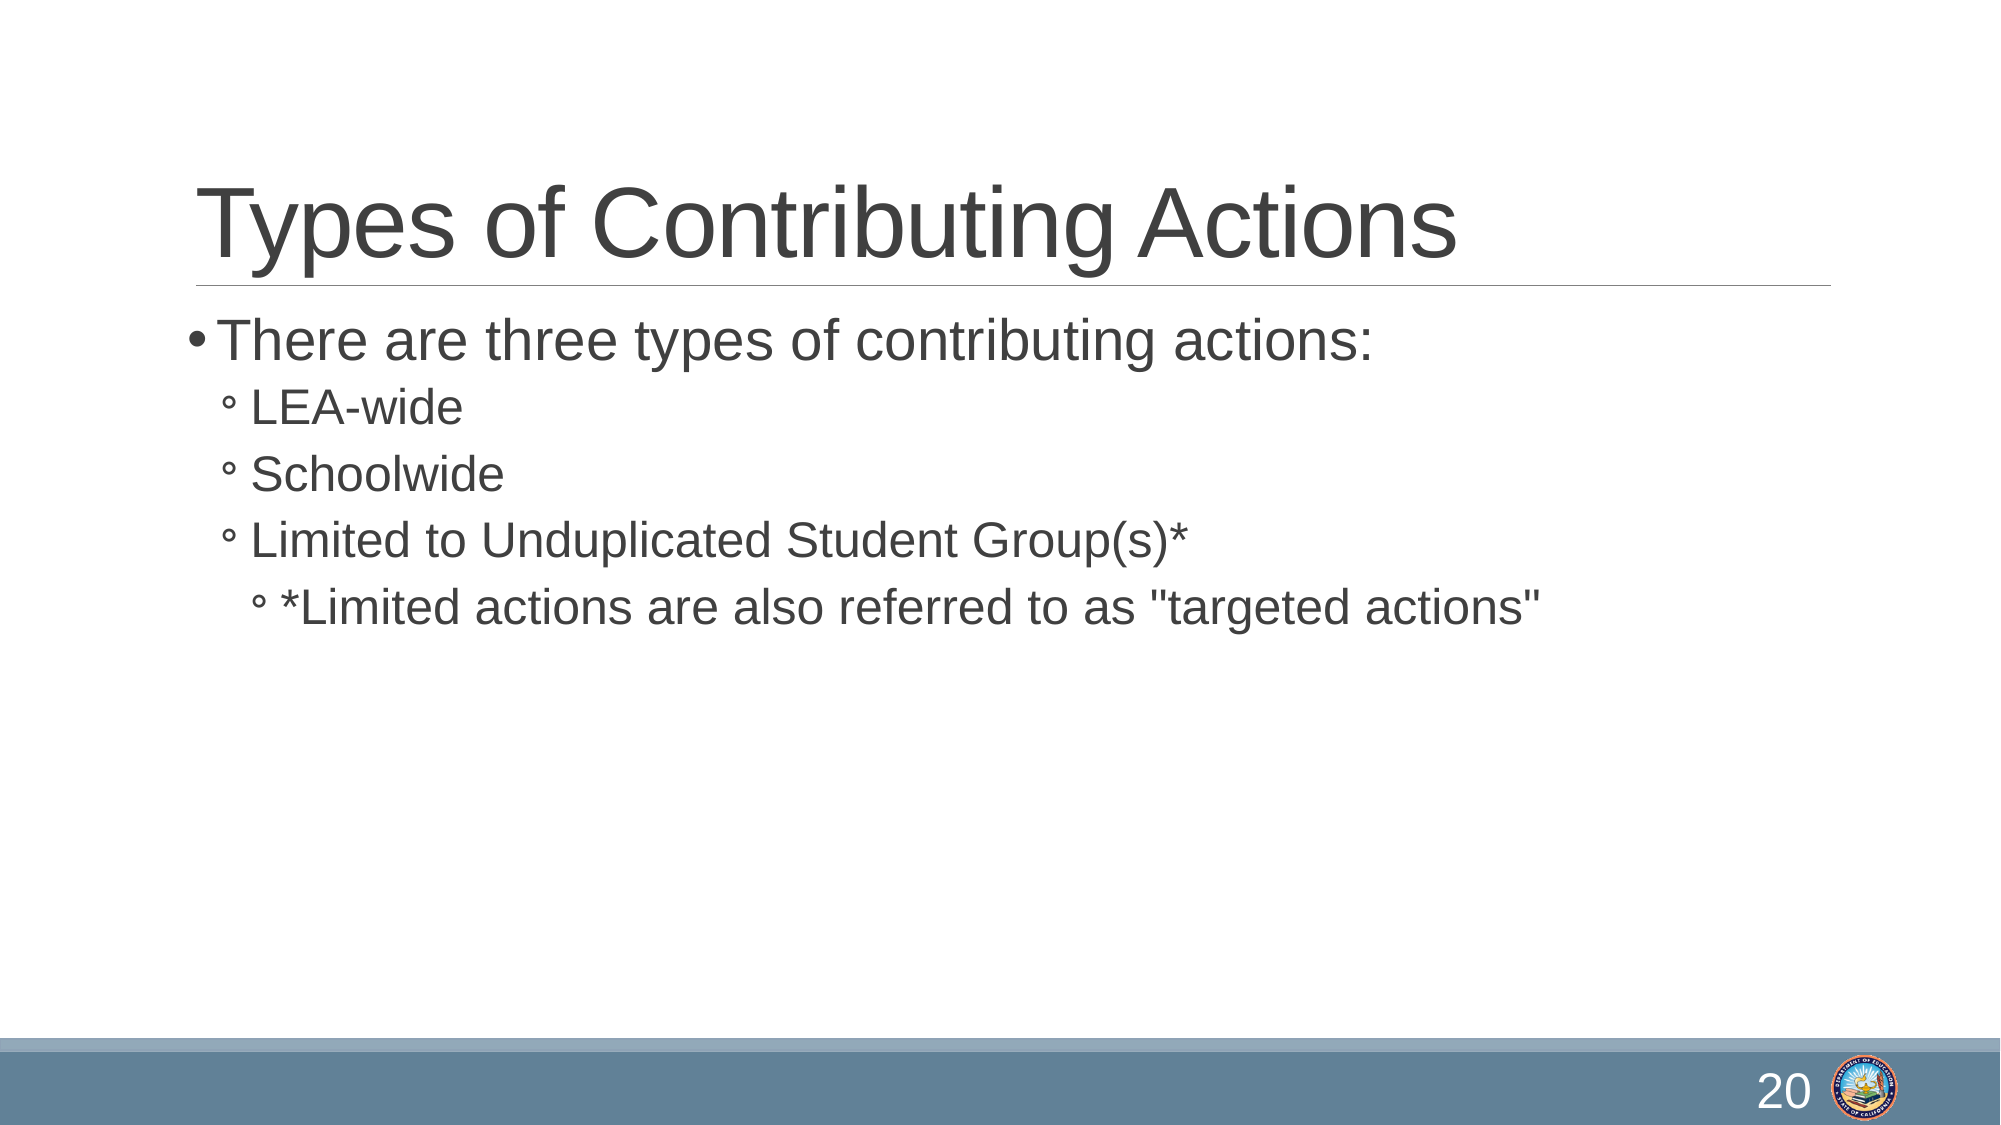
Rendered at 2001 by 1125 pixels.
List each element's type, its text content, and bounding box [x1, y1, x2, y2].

title Types of Contributing Actions [180, 47, 1830, 285]
slide_number 20 [1611, 1059, 1827, 1119]
list There are three types of contributing actions: LEA-wide Schoolwide Limited to Unduplicated Student Group(s)* *Limited actions are also referred to as "targeted actions" [180, 302, 1830, 1018]
picture [1831, 1055, 1899, 1122]
